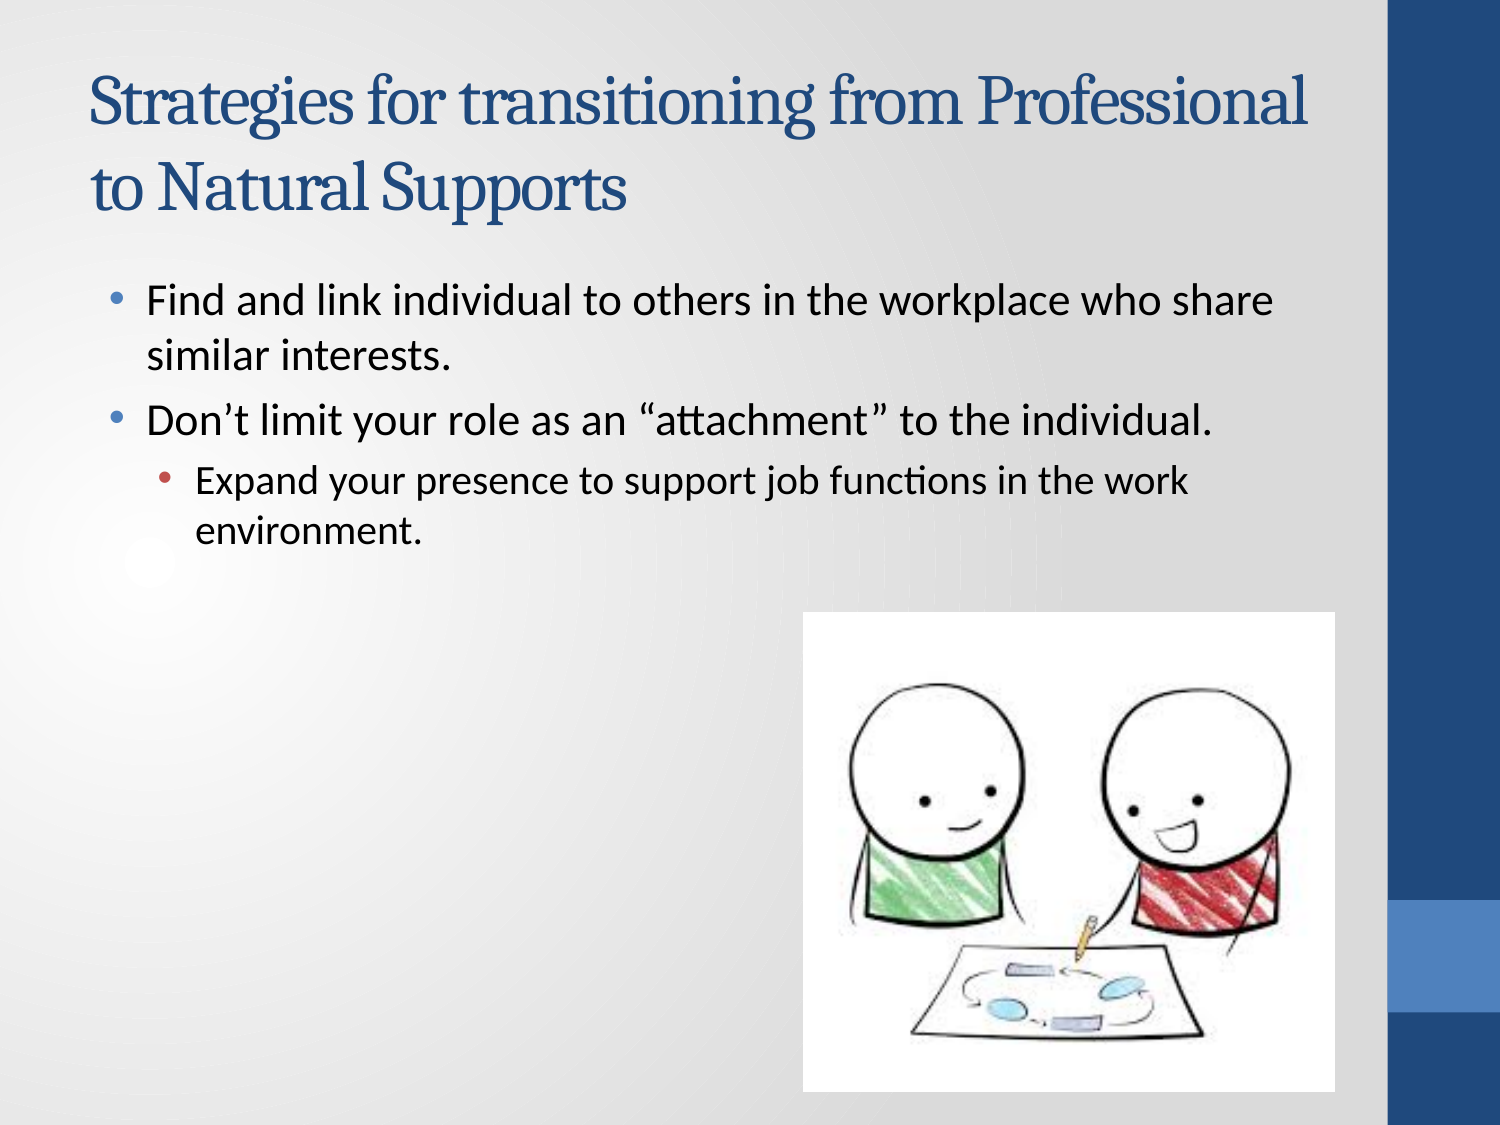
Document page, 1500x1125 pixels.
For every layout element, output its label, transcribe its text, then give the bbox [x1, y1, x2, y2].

picture [802, 611, 1336, 1093]
list Find and link individual to others in the workplace who share similar interests. Don’t limit your role as an “attachment” to the individual. Expand your presence to support job functions in the work environment. [75, 262, 1325, 1050]
title Strategies for transitioning from Professional to Natural Supports [75, 45, 1325, 233]
